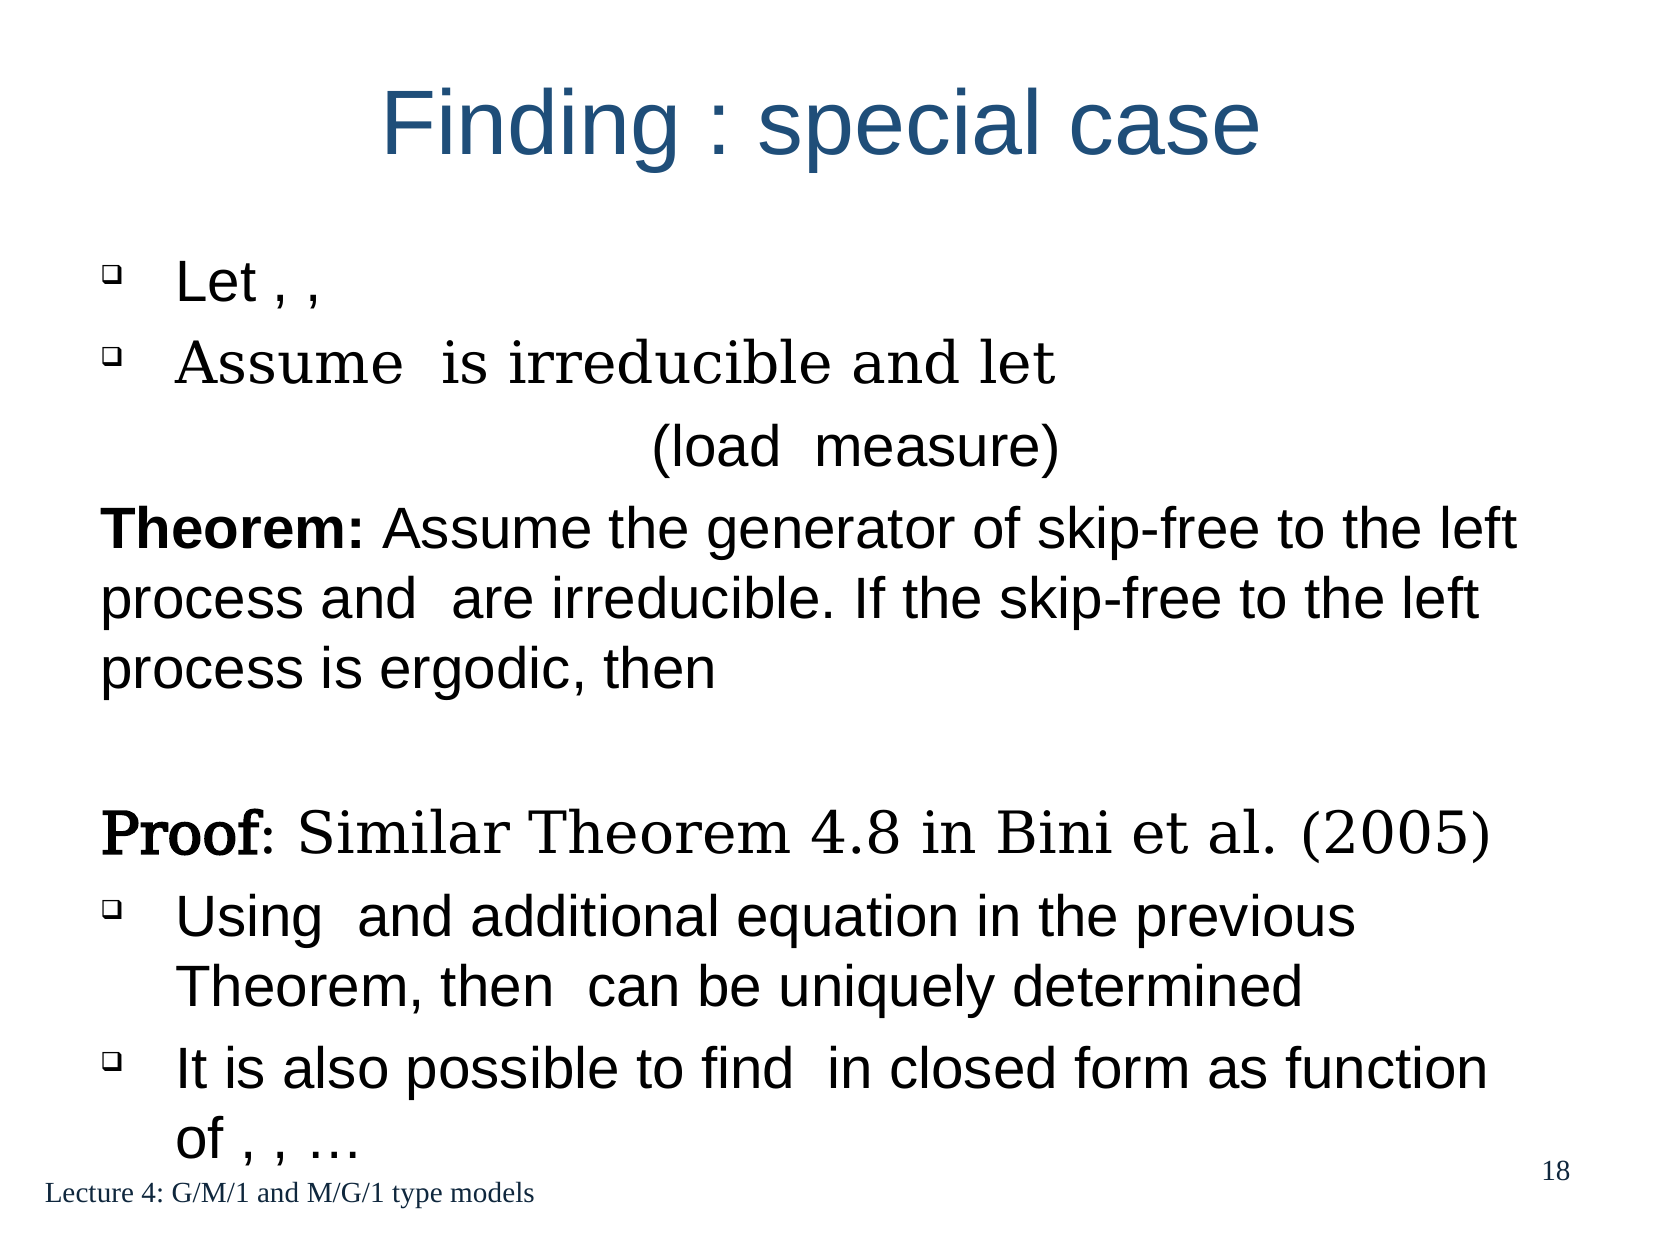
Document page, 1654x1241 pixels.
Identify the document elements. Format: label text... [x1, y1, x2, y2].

slide_number 18 [1185, 1151, 1571, 1237]
footer Lecture 4: G/M/1 and M/G/1 type models [44, 1173, 908, 1241]
